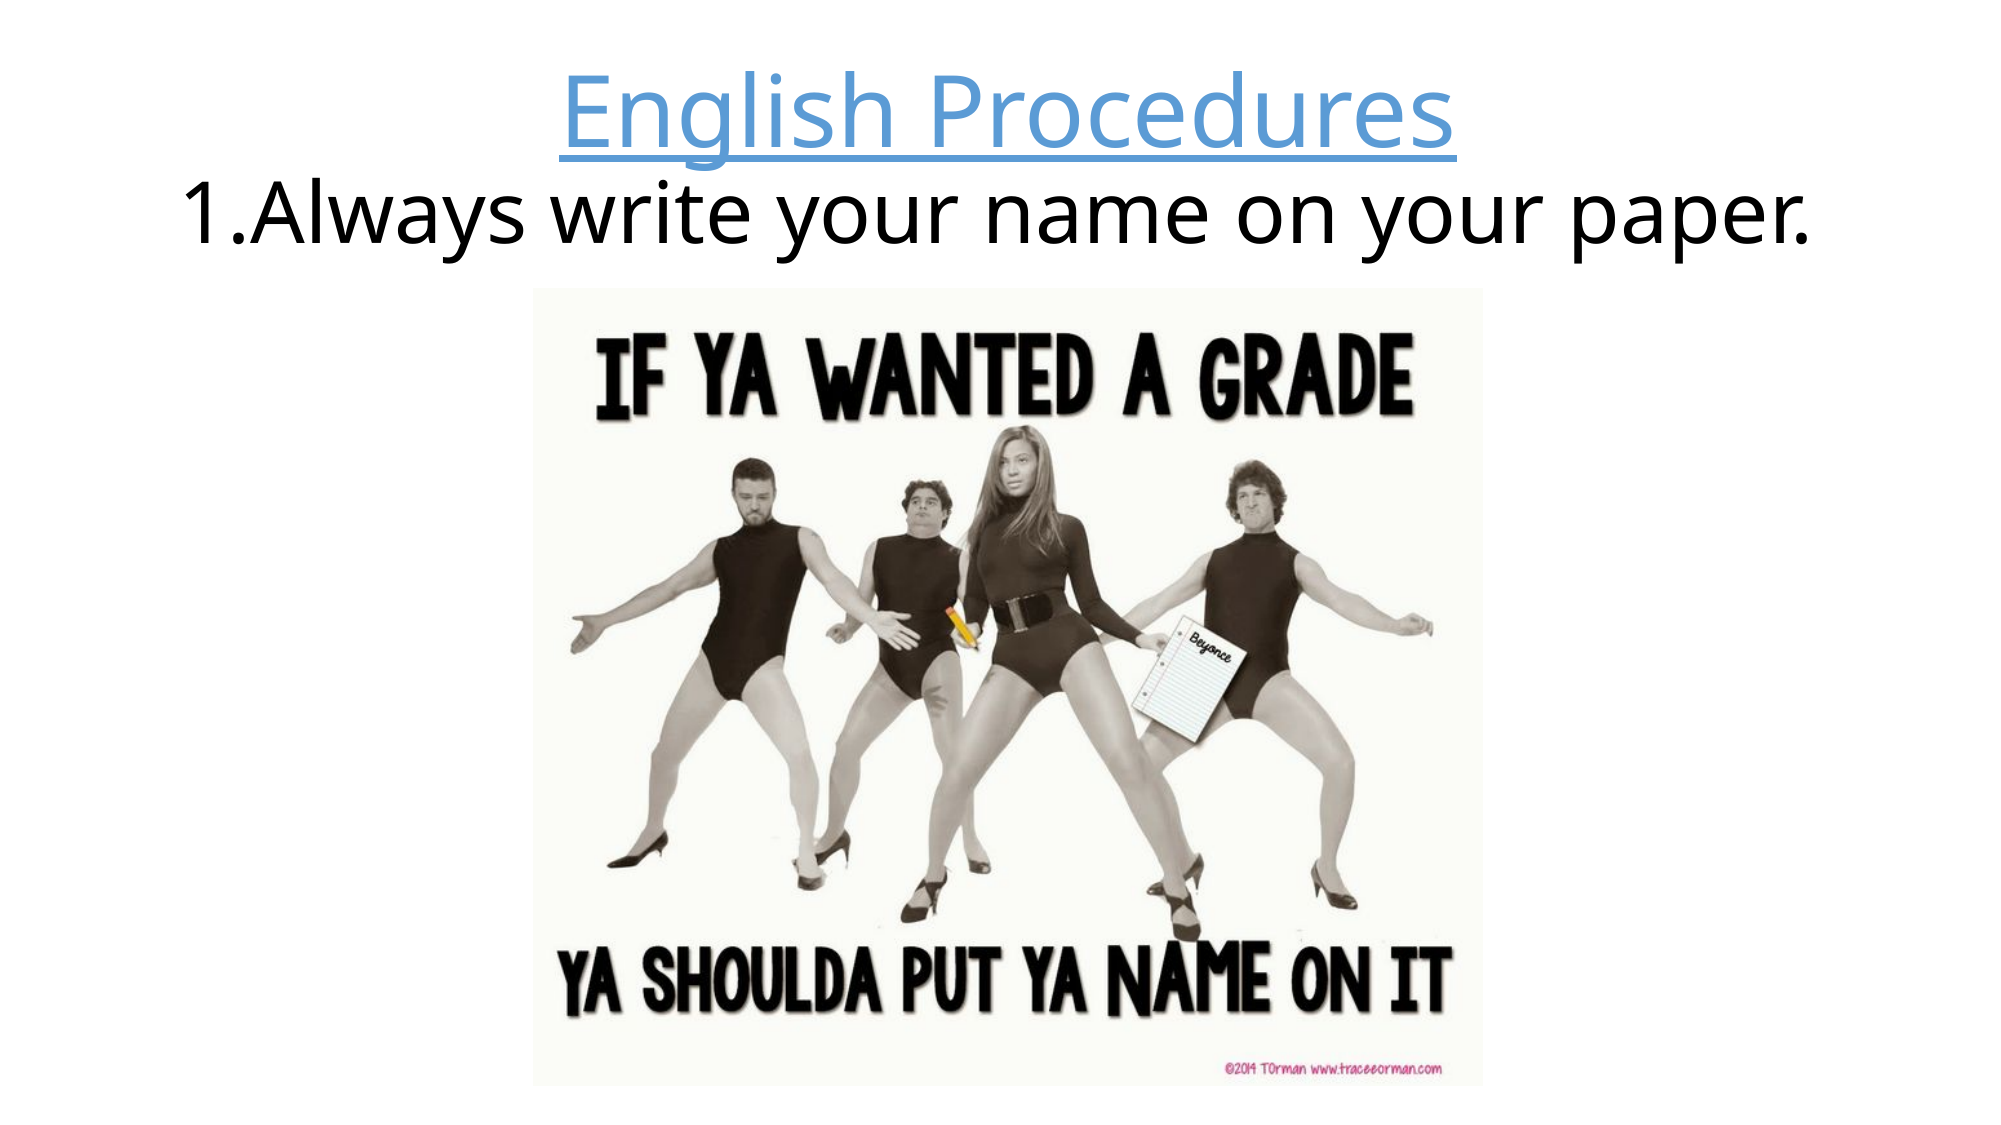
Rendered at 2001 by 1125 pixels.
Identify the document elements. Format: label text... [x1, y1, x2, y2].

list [532, 288, 1484, 1086]
title English Procedures 1.Always write your name on your paper. [41, 52, 1975, 271]
